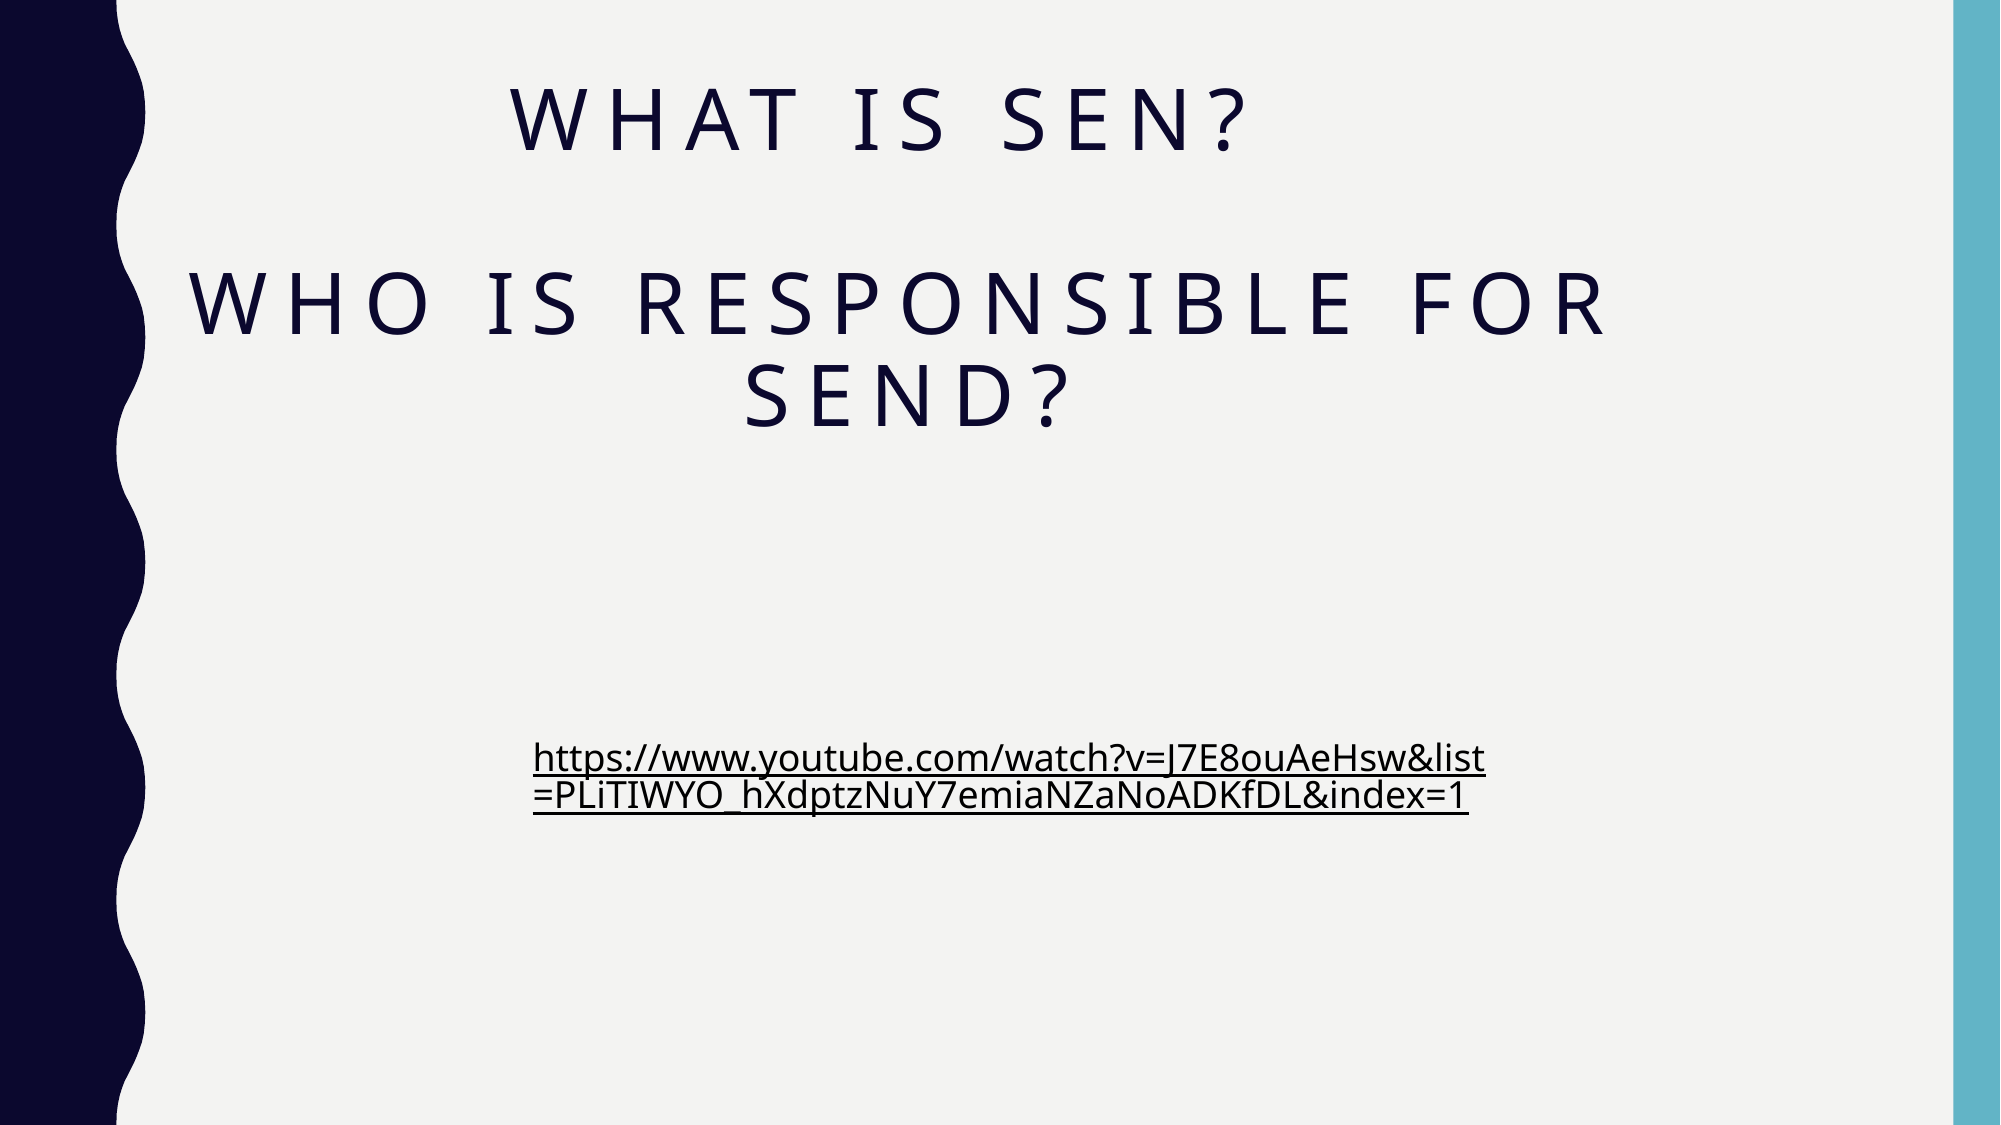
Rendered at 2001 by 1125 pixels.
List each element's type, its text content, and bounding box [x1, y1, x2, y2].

text_box https://www.youtube.com/watch?v=J7E8ouAeHsw&list=PLiTIWYO_hXdptzNuY7emiaNZaNoADKfDL&index=1 [517, 726, 1518, 838]
title What is SEN? Who is responsible for SEND? [156, 65, 1657, 457]
